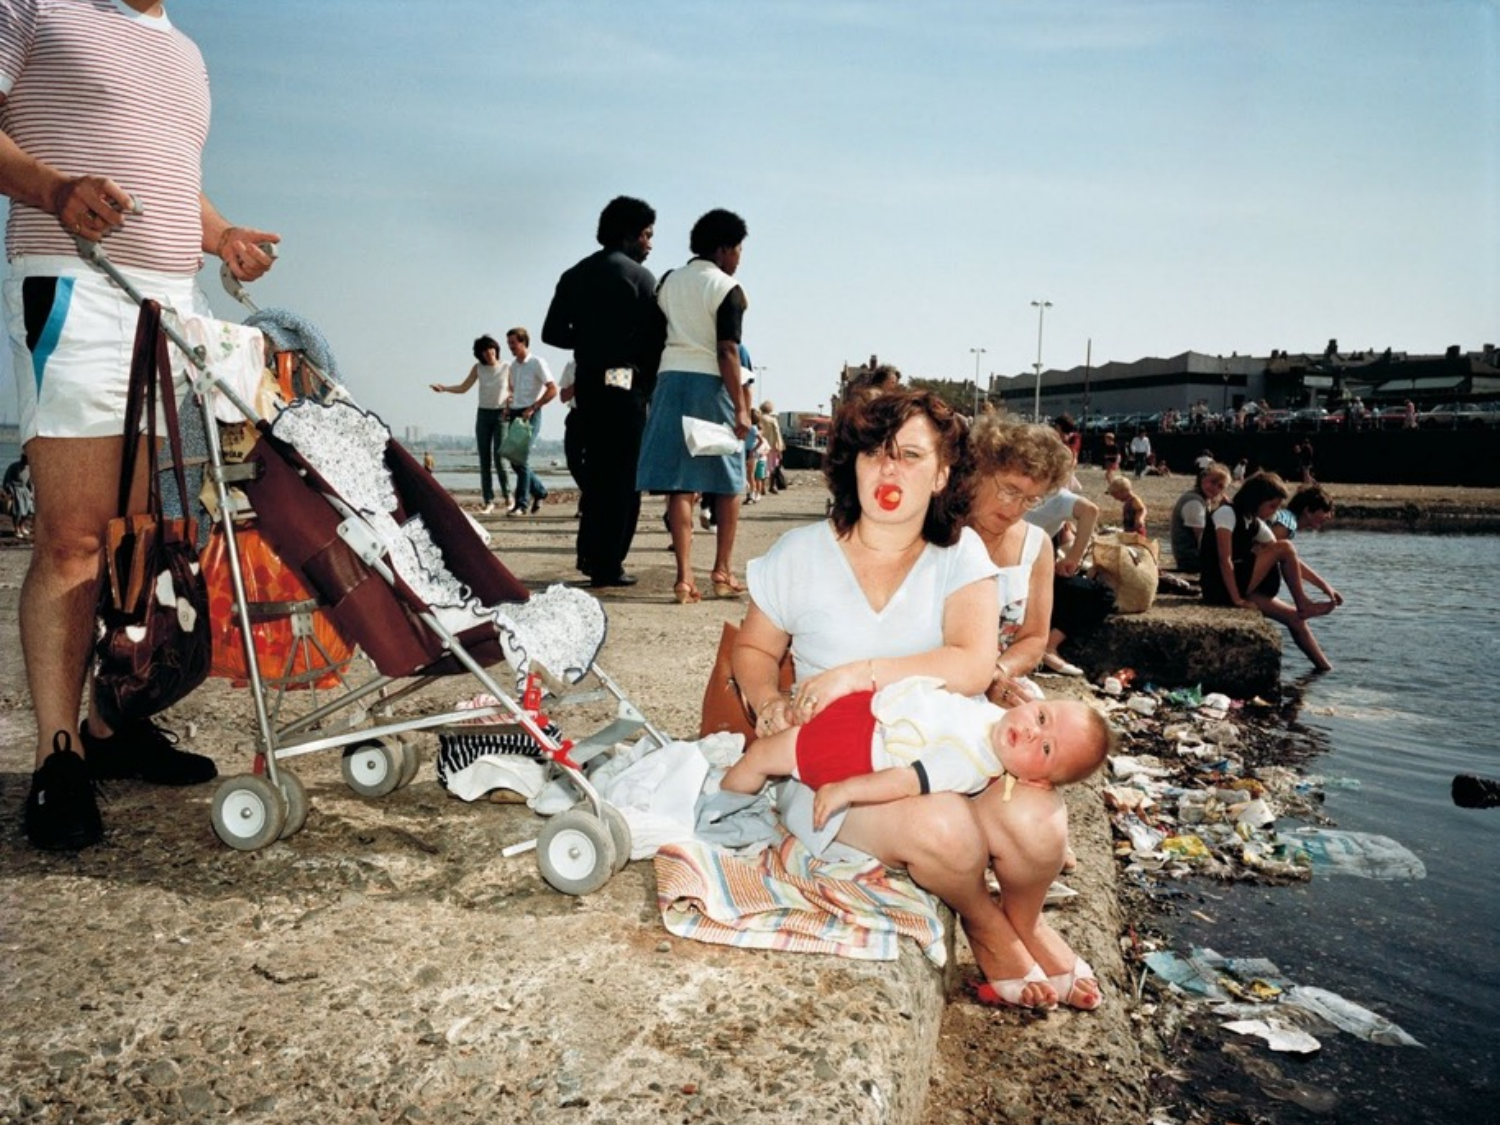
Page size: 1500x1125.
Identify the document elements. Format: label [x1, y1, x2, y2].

list [0, 0, 1500, 1125]
